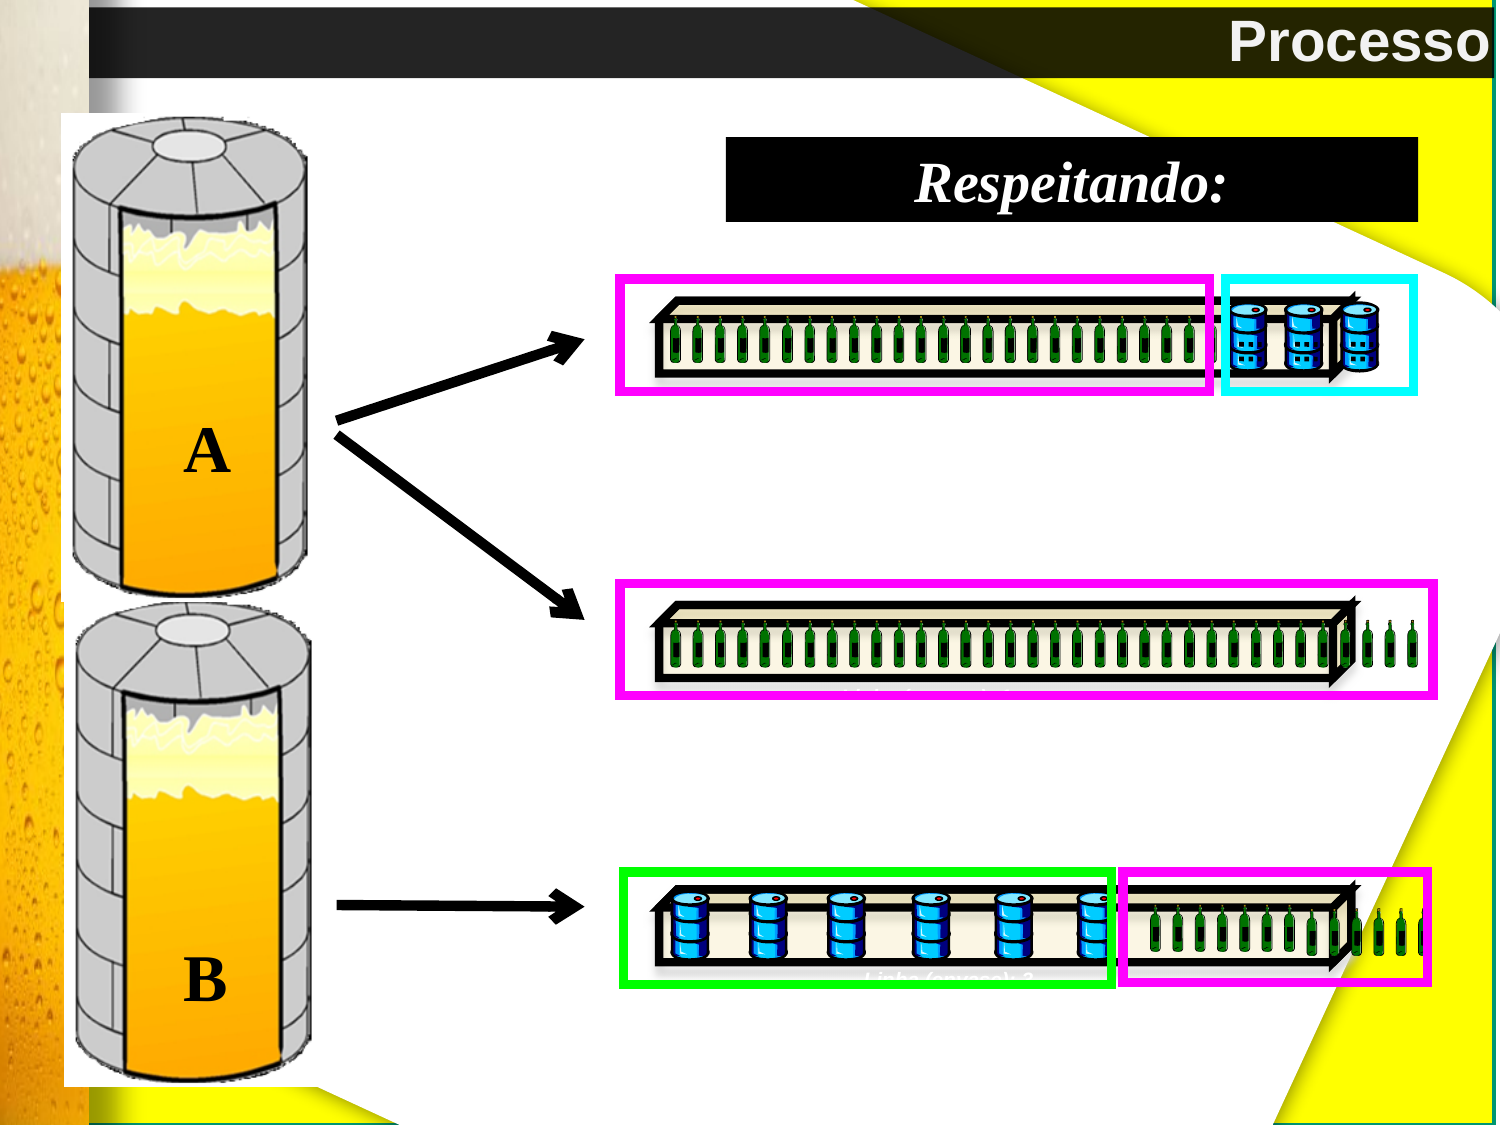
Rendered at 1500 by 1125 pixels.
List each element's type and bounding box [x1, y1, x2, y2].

picture [61, 113, 317, 1087]
text_box [619, 278, 1434, 1000]
text_box [336, 434, 585, 621]
text_box [336, 338, 585, 421]
text_box [0, 0, 1500, 1125]
